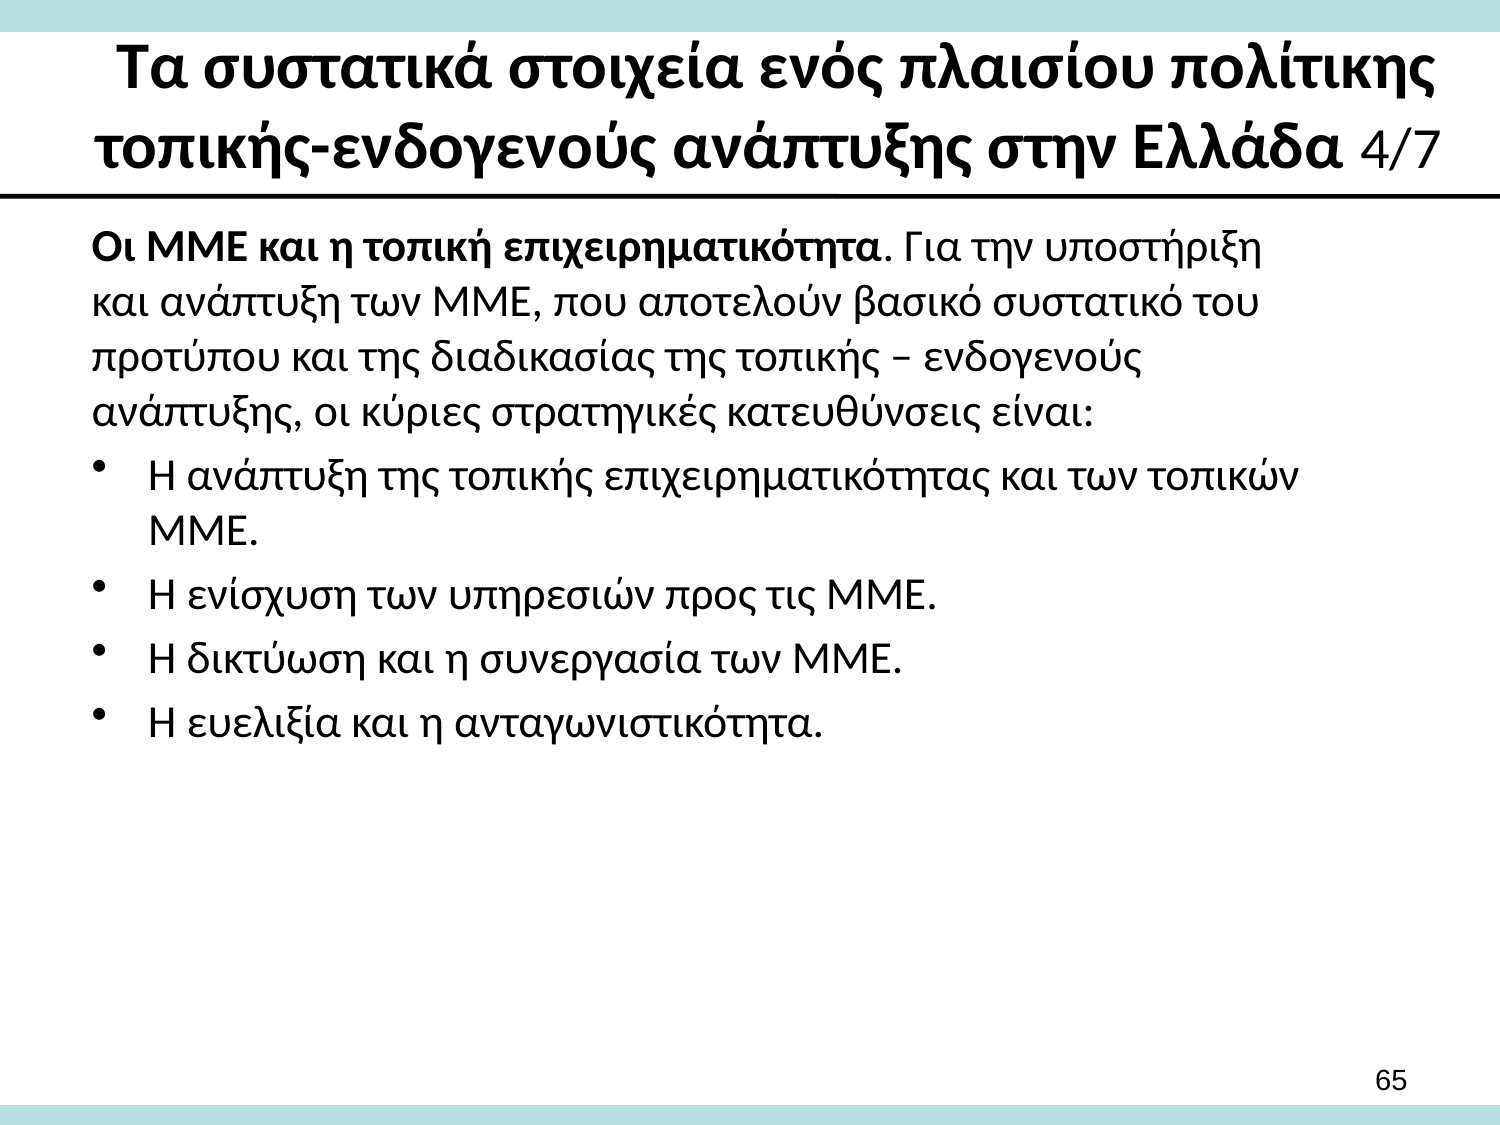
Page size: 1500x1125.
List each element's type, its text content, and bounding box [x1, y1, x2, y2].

list Οι ΜΜΕ και η τοπική επιχειρηματικότητα. Για την υποστήριξη και ανάπτυξη των ΜΜΕ, που αποτελούν βασικό συστατικό του προτύπου και της διαδικασίας της τοπικής – ενδογενούς ανάπτυξης, οι κύριες στρατηγικές κατευθύνσεις είναι: Η ανάπτυξη της τοπικής επιχειρηματικότητας και των τοπικών ΜΜΕ. Η ενίσχυση των υπηρεσιών προς τις ΜΜΕ. Η δικτύωση και η συνεργασία των ΜΜΕ. Η ευελιξία και η ανταγωνιστικότητα. [76, 208, 1329, 1005]
title Τα συστατικά στοιχεία ενός πλαισίου πολίτικης τοπικής-ενδογενούς ανάπτυξης στην Ελλάδα 4/7 [53, 31, 1500, 173]
slide_number 65 [1074, 1050, 1426, 1095]
